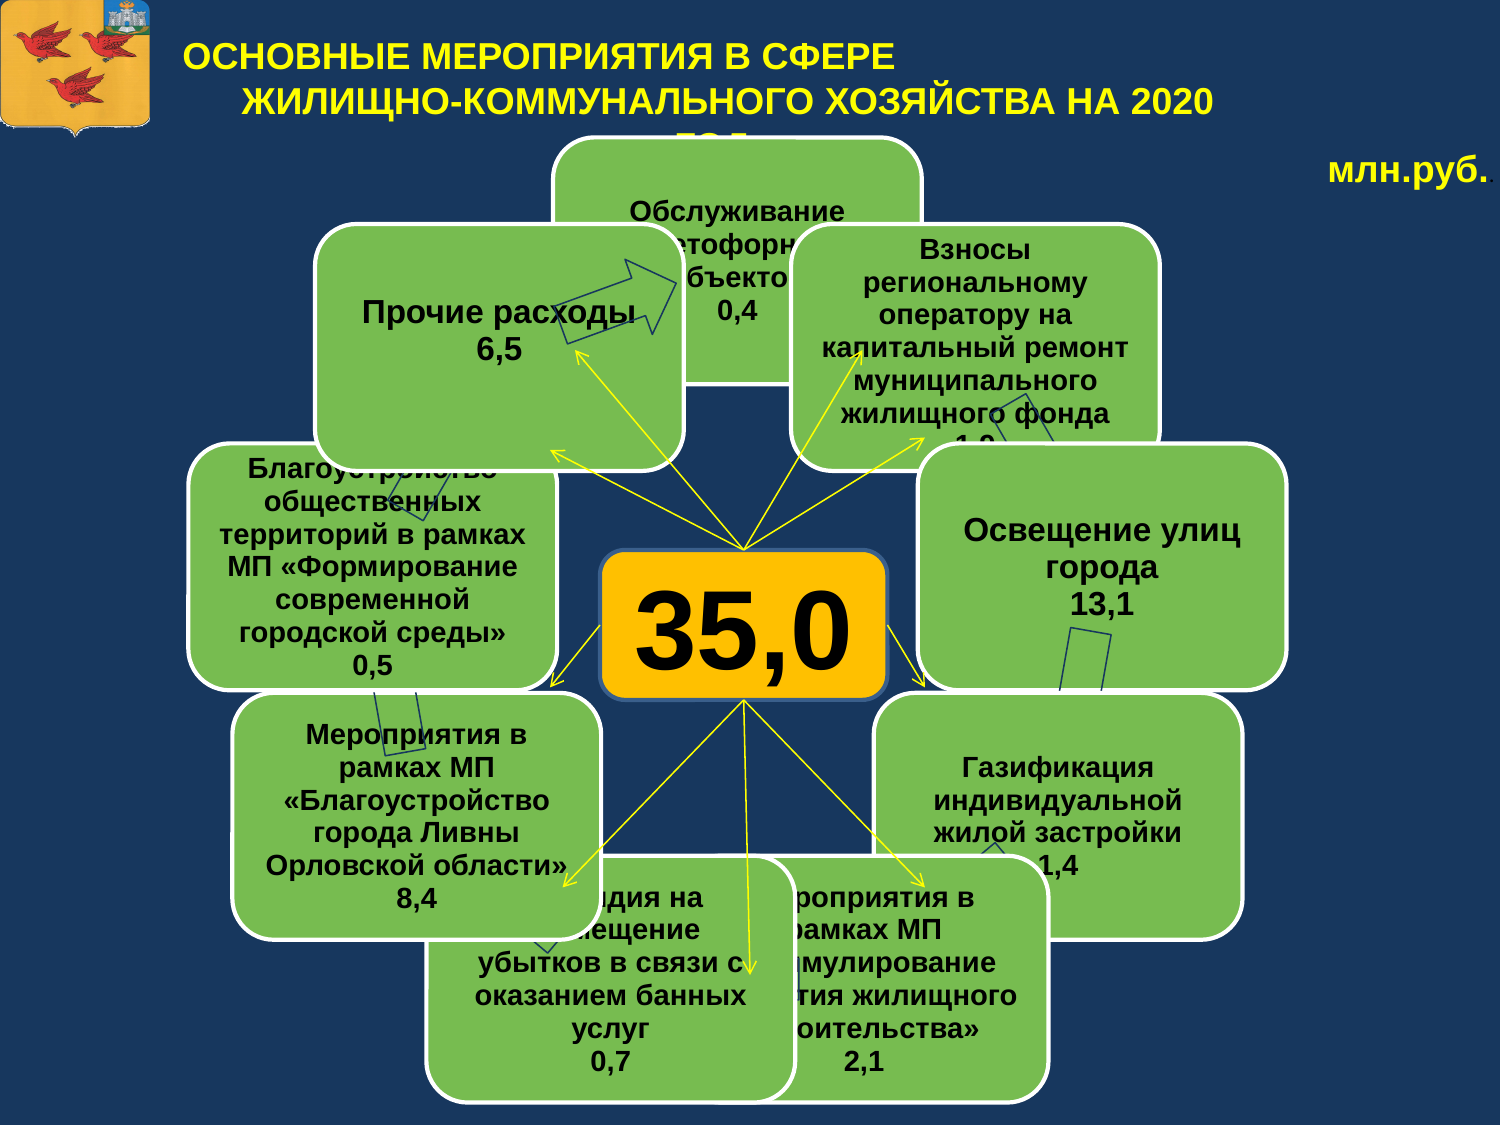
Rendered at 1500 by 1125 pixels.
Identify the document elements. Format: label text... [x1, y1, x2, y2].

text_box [777, 402, 891, 585]
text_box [559, 365, 760, 535]
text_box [609, 834, 885, 841]
picture [0, 0, 151, 137]
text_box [559, 702, 739, 885]
text_box ОСНОВНЫЕ МЕРОПРИЯТИЯ В СФЕРЕ ЖИЛИЩНО-КОММУНАЛЬНОГО ХОЗЯЙСТВА НА 2020 ГОД [162, 24, 1263, 135]
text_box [0, 137, 1476, 1125]
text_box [763, 390, 904, 510]
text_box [596, 402, 698, 598]
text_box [887, 624, 926, 688]
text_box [543, 630, 607, 682]
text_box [740, 702, 929, 885]
